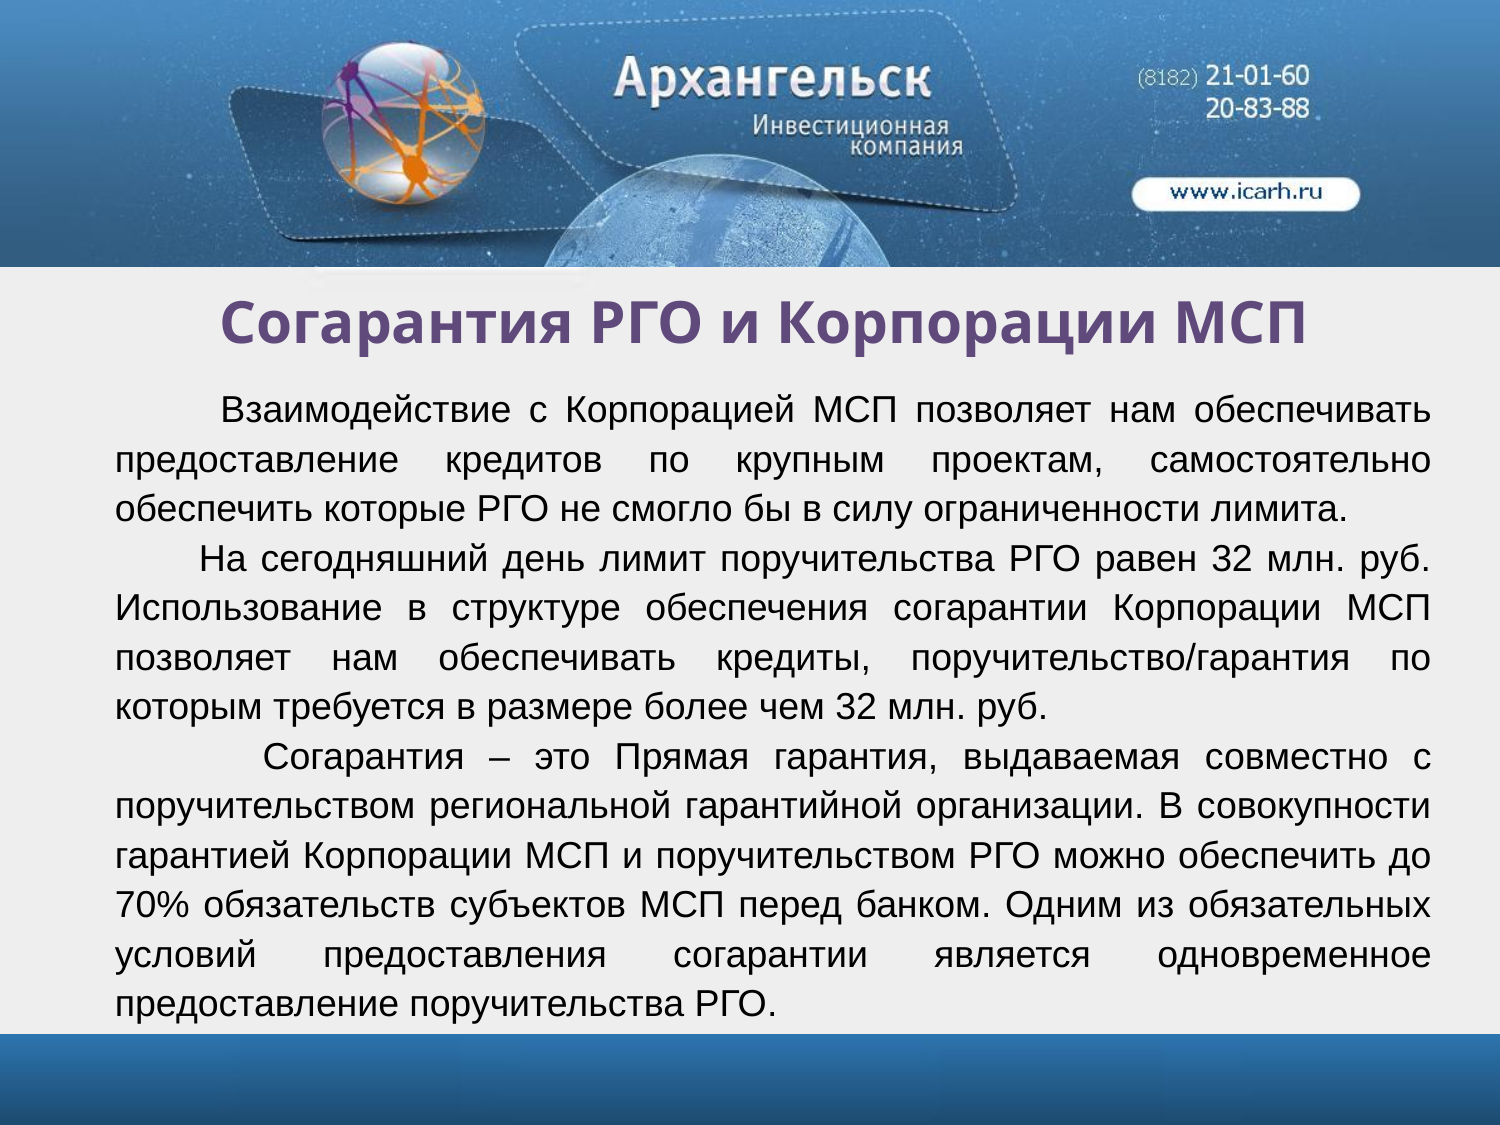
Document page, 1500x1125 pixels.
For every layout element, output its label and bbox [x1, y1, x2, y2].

text_box [0, 0, 1500, 1125]
